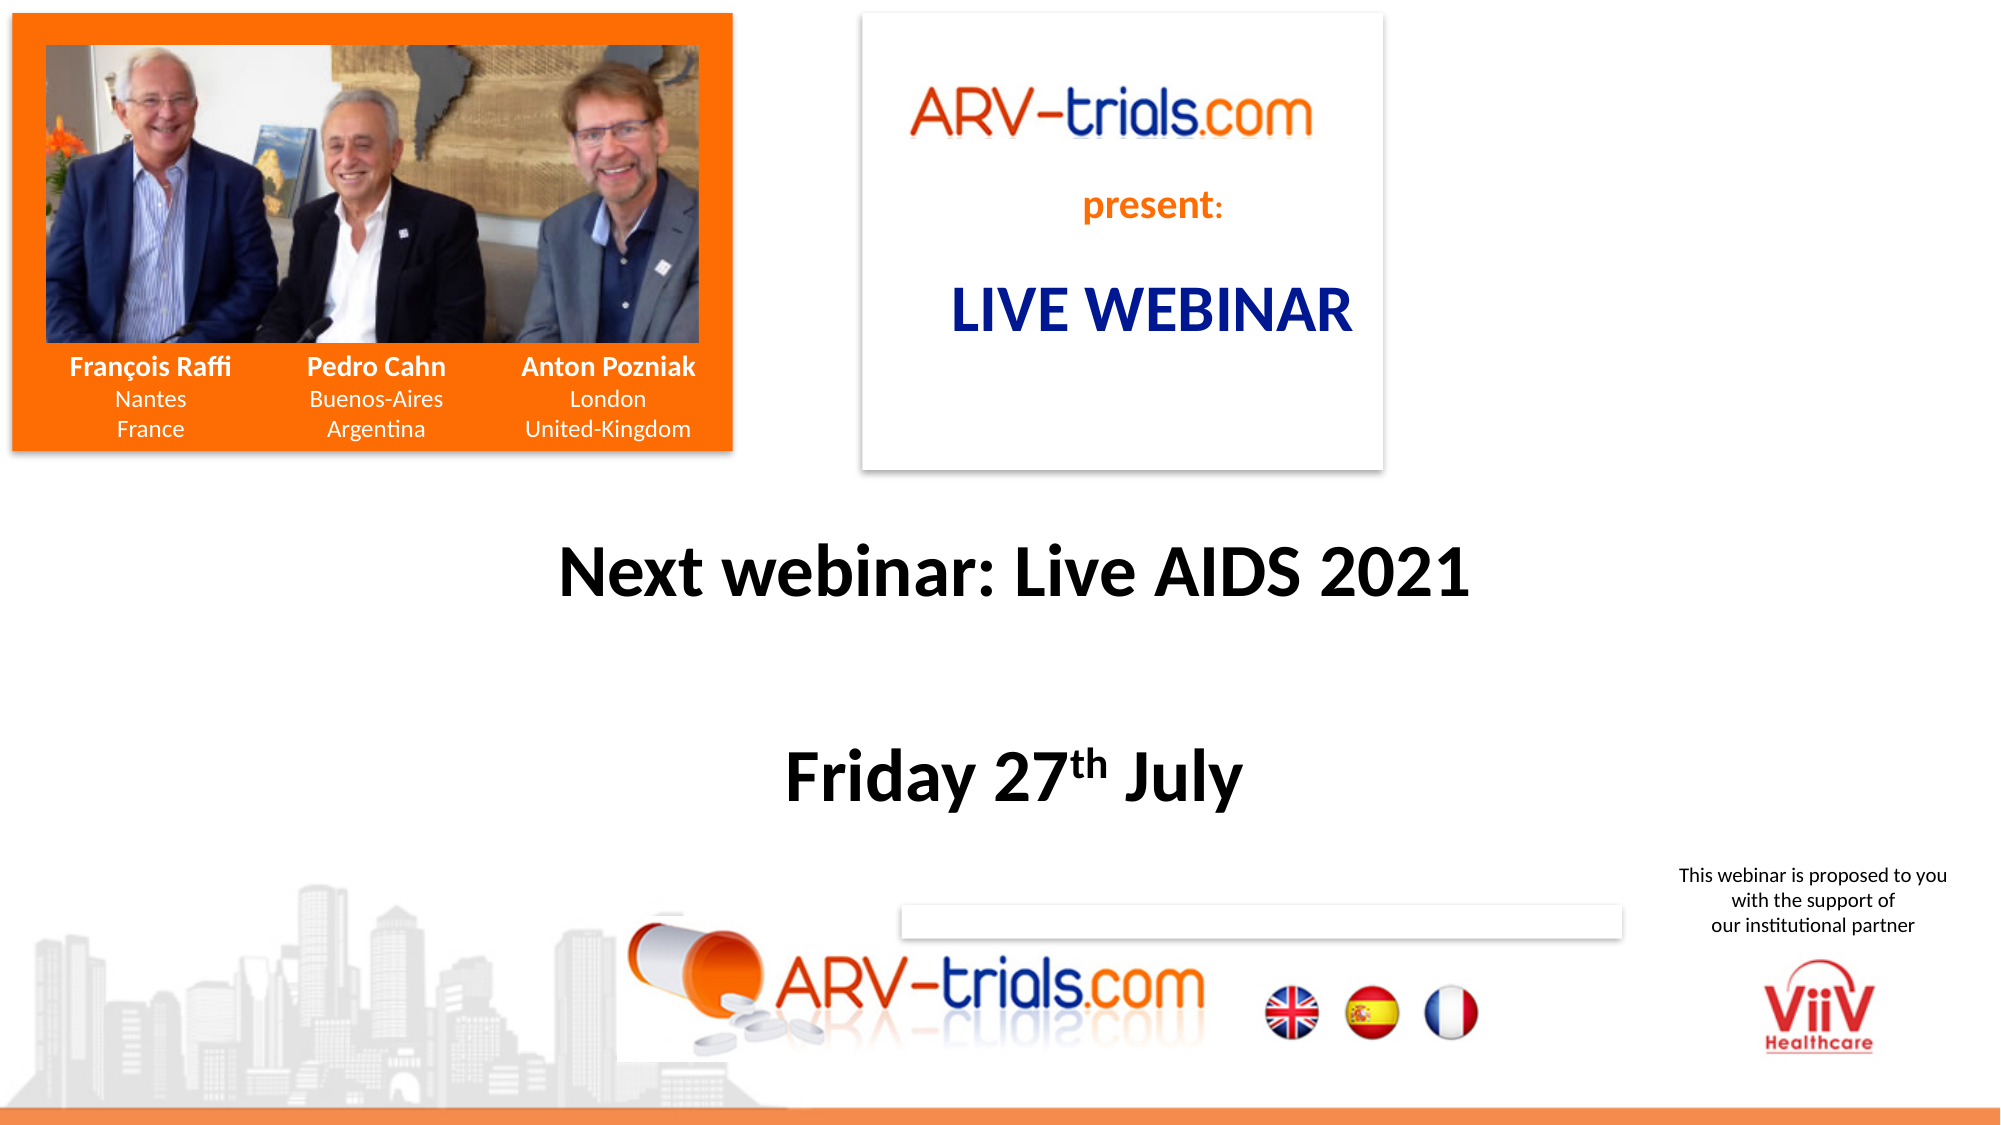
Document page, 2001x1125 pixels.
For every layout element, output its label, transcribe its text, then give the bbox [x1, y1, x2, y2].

text_box present: [1067, 169, 1239, 235]
text_box [862, 12, 1384, 471]
picture [0, 0, 2001, 1125]
text_box Next webinar: Live AIDS 2021 Friday 27th July [543, 513, 1487, 824]
text_box This webinar is proposed to you with the support of our institutional partner [1664, 854, 1963, 945]
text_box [12, 12, 733, 452]
text_box LIVE WEBINAR [933, 258, 1374, 351]
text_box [616, 904, 1622, 1062]
